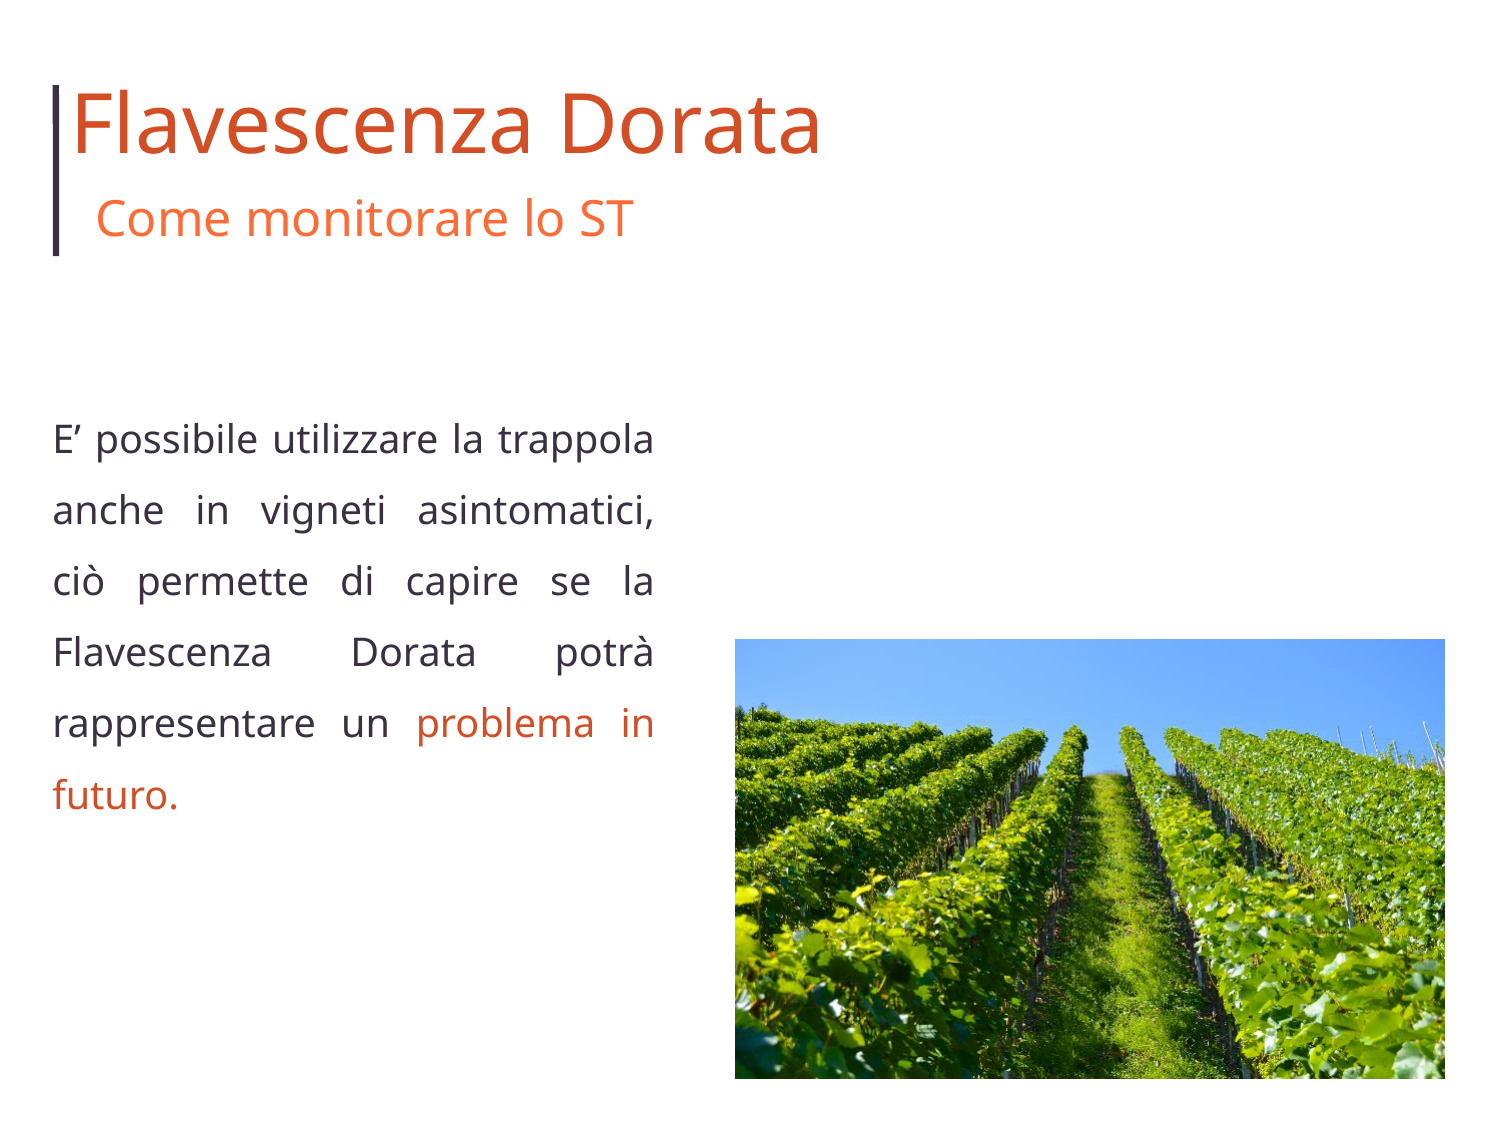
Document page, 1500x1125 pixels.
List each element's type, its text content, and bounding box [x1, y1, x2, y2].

text_box E’ possibile utilizzare la trappola anche in vigneti asintomatici, ciò permette di capire se la Flavescenza Dorata potrà rappresentare un problema in futuro. [37, 382, 671, 801]
text_box Flavescenza Dorata [55, 62, 1153, 178]
picture [735, 639, 1445, 1079]
text_box Come monitorare lo ST [80, 178, 809, 254]
